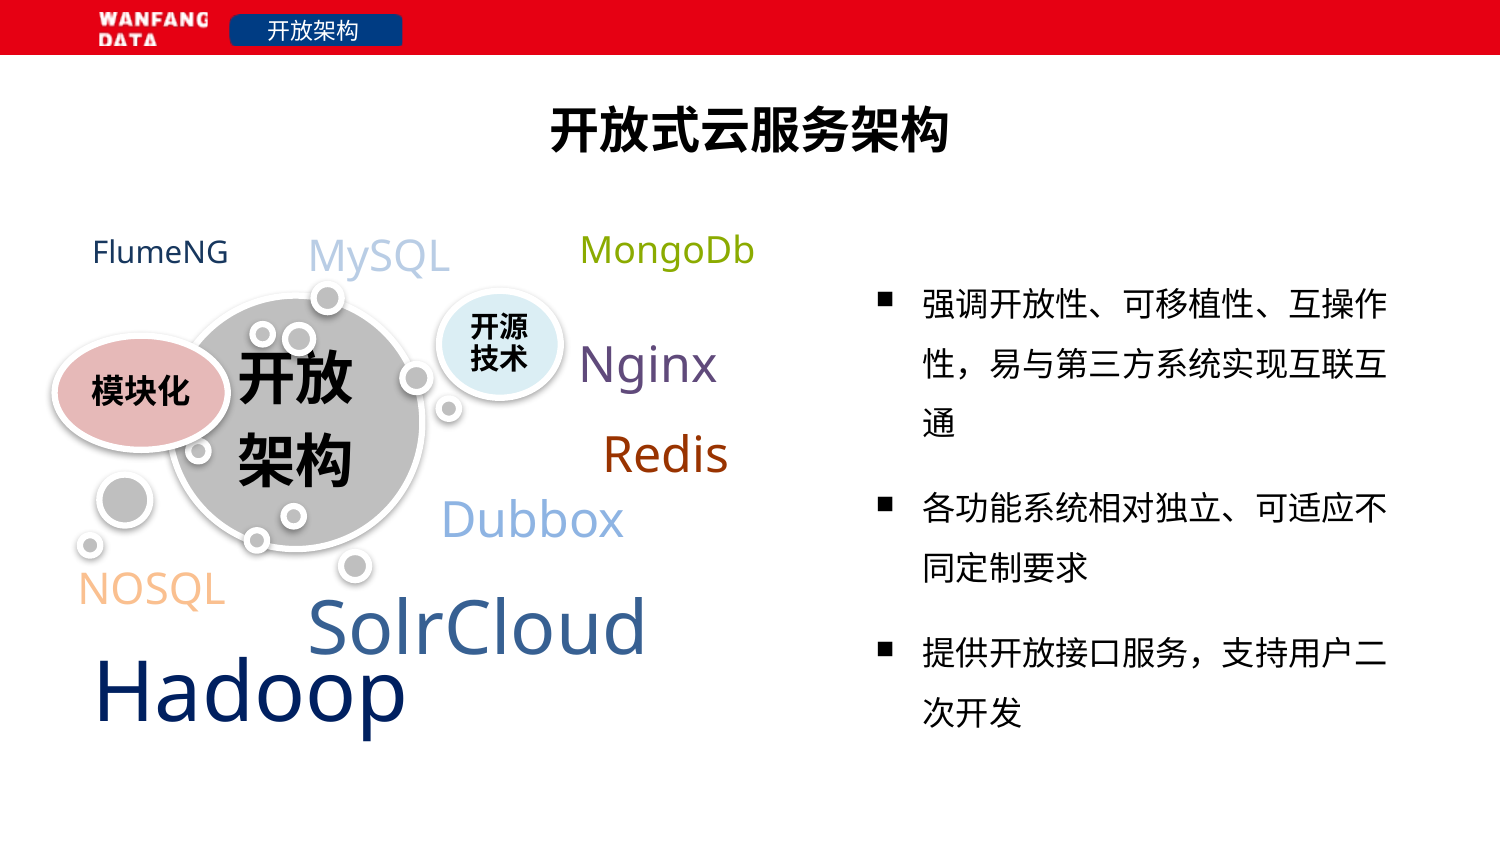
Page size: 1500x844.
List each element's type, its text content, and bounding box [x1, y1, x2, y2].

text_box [71, 253, 544, 611]
picture [0, 0, 1500, 55]
text_box Redis [587, 414, 779, 490]
text_box NOSQL [62, 552, 264, 621]
text_box 强调开放性、可移植性、互操作性，易与第三方系统实现互联互通 各功能系统相对独立、可适应不同定制要求 提供开放接口服务，支持用户二次开发 [861, 255, 1408, 740]
text_box SolrCloud [292, 572, 723, 678]
text_box 开放式云服务架构 [502, 91, 998, 166]
text_box MongoDb [564, 218, 785, 279]
text_box MySQL [292, 220, 488, 252]
text_box Hadoop [77, 629, 508, 746]
text_box FlumeNG [77, 225, 283, 252]
text_box Nginx [564, 325, 750, 401]
text_box Dubbox [548, 480, 662, 556]
